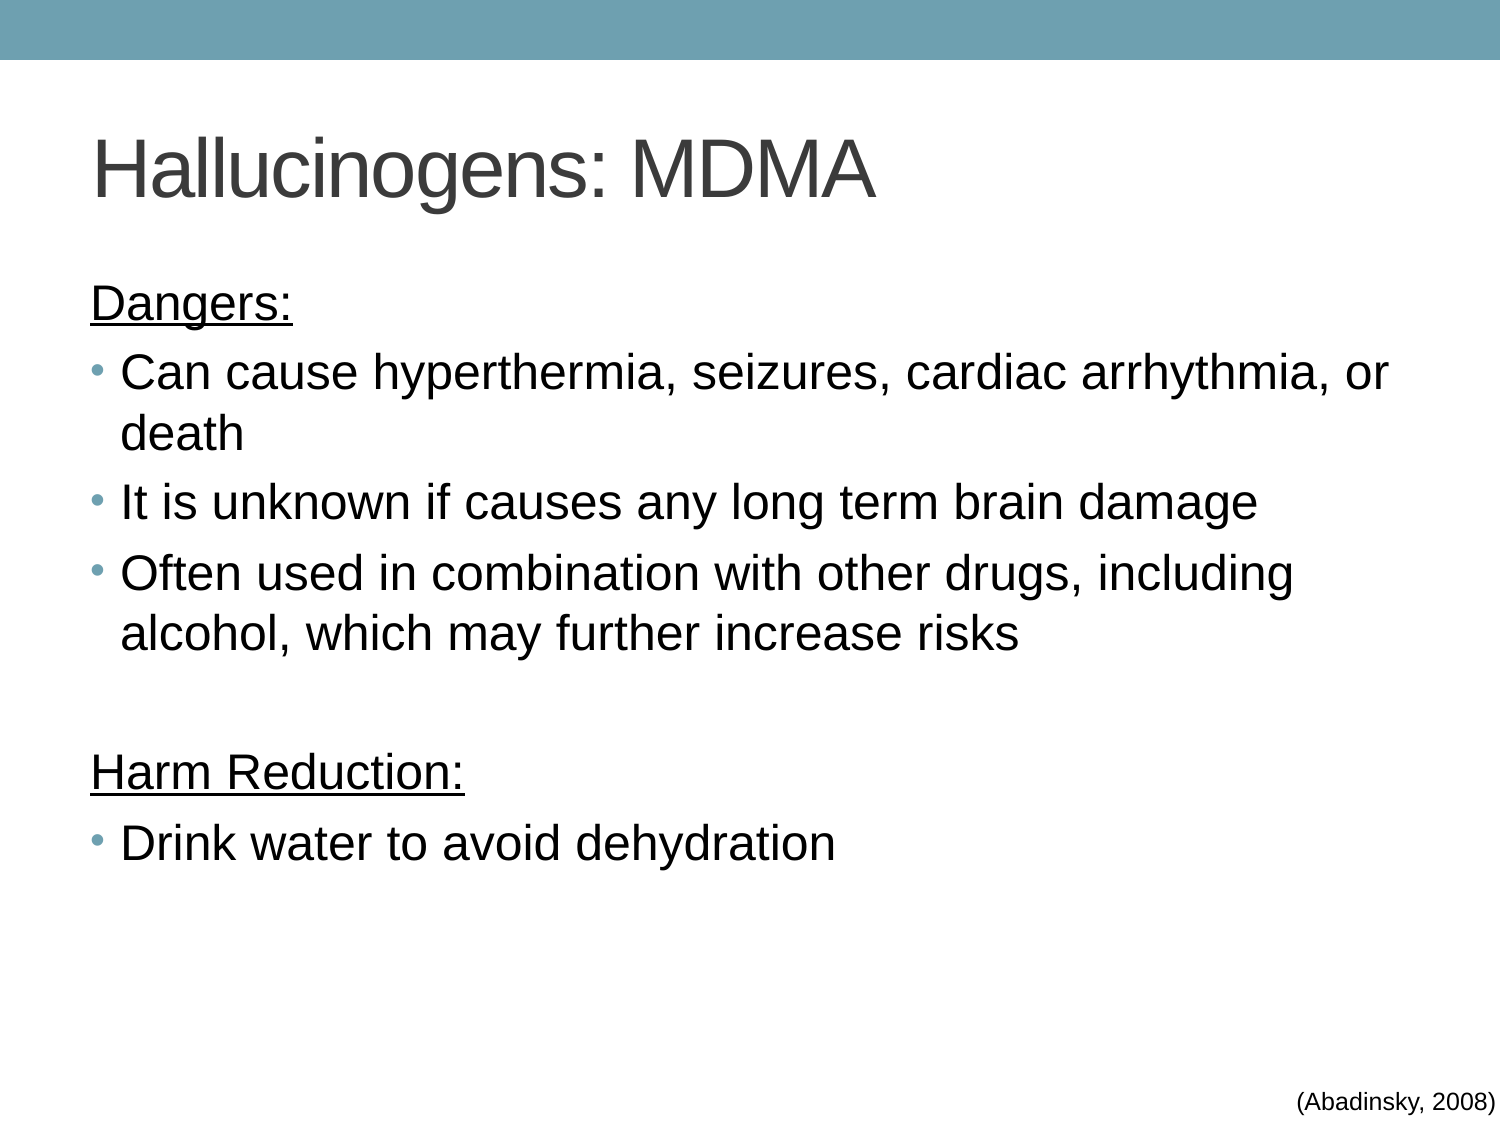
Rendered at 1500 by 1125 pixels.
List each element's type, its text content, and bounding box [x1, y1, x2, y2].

text_box (Abadinsky, 2008) [1281, 1077, 1500, 1123]
title Hallucinogens: MDMA [76, 62, 1427, 268]
list Dangers: Can cause hyperthermia, seizures, cardiac arrhythmia, or death It is unknown if causes any long term brain damage Often used in combination with other drugs, including alcohol, which may further increase risks Harm Reduction: Drink water to avoid dehydration [75, 262, 1425, 1063]
